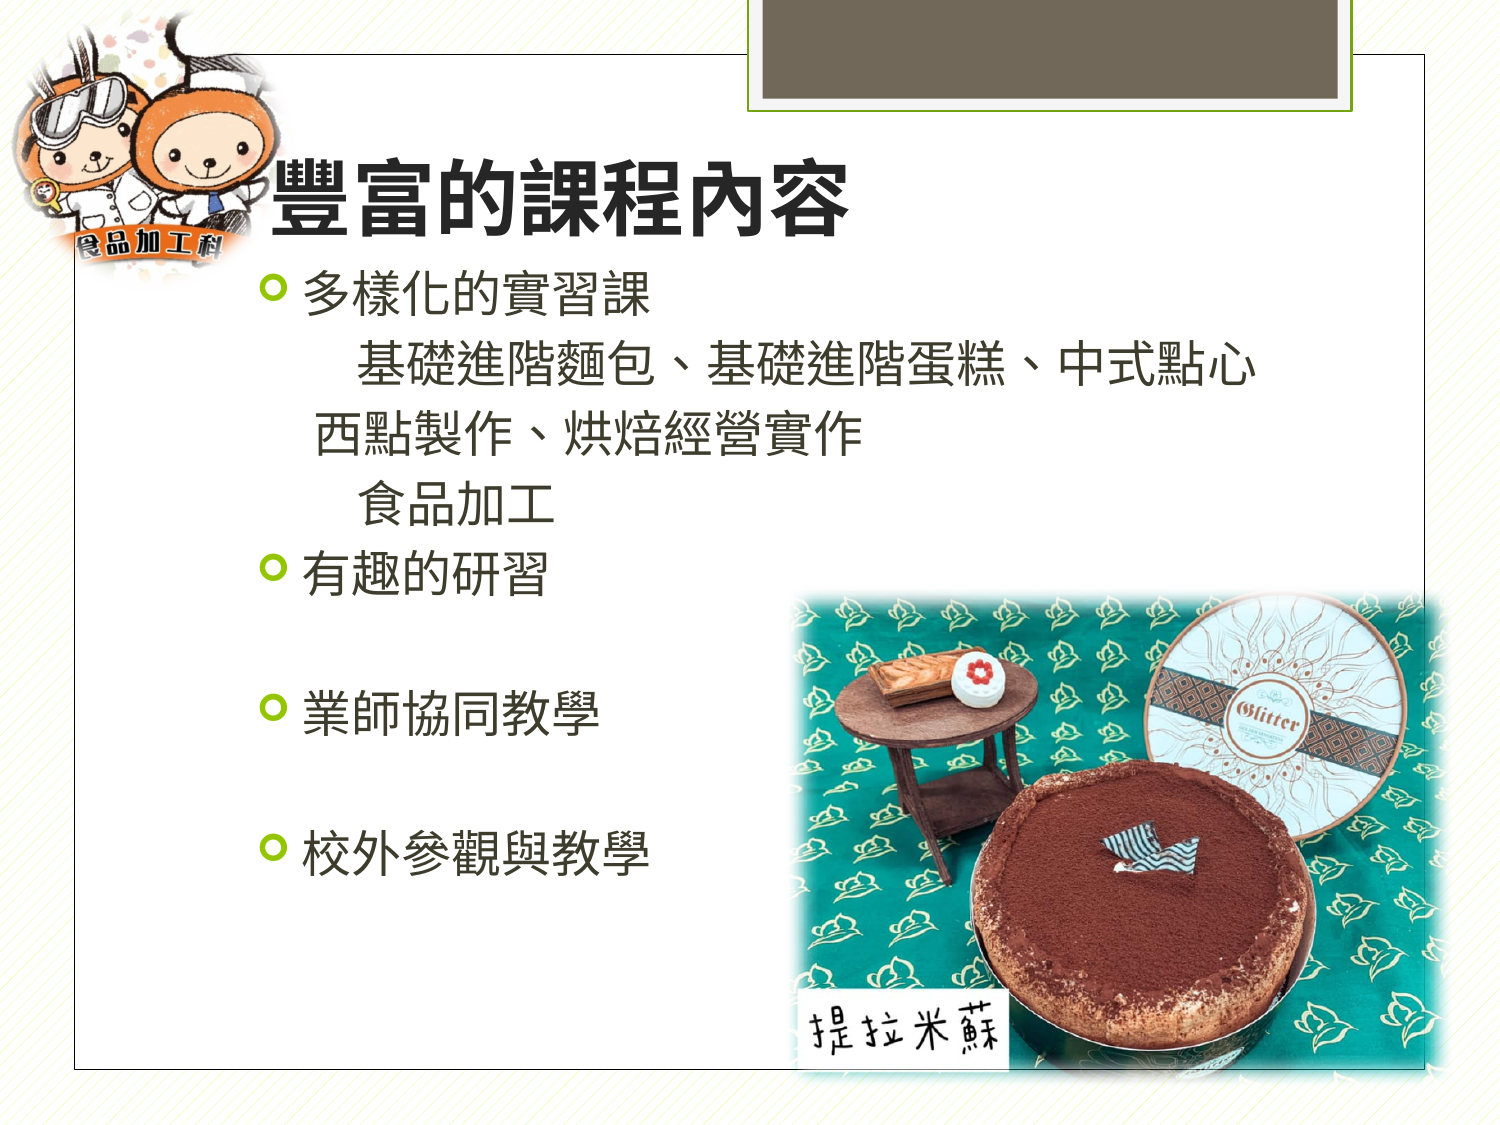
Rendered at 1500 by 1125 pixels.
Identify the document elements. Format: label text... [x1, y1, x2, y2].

picture [785, 585, 1453, 1087]
title 豐富的課程內容 [302, 66, 1479, 254]
picture [0, 0, 298, 295]
list 多樣化的實習課 基礎進階麵包、基礎進階蛋糕、中式點心 西點製作、烘焙經營實作 食品加工 有趣的研習 業師協同教學 校外參觀與教學 [230, 255, 1456, 1055]
